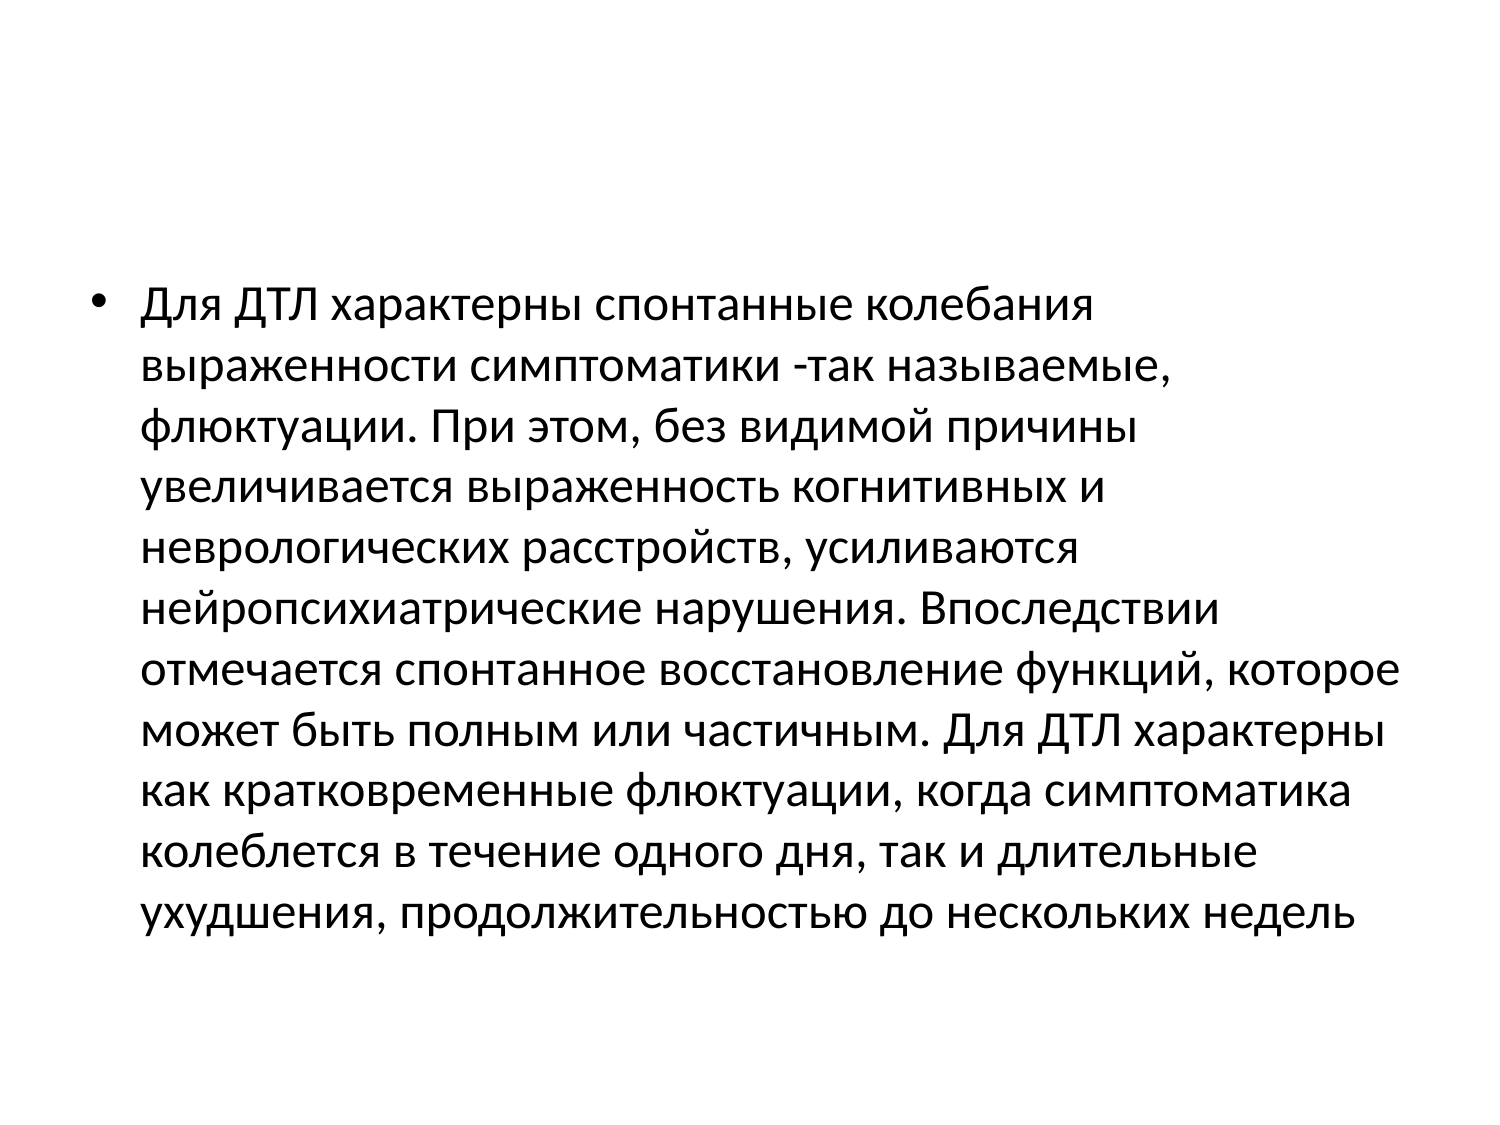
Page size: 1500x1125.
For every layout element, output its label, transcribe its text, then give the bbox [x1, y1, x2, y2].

list Для ДТЛ характерны спонтанные колебания выраженности симптоматики -так называемые, флюктуации. При этом, без видимой причины увеличивается выраженность когнитивных и неврологических расстройств, усиливаются нейропсихиатрические нарушения. Впоследствии отмечается спонтанное восстановление функций, которое может быть полным или частичным. Для ДТЛ характерны как кратковременные флюктуации, когда симптоматика колеблется в течение одного дня, так и длительные ухудшения, продолжительностью до нескольких недель [75, 262, 1425, 1005]
